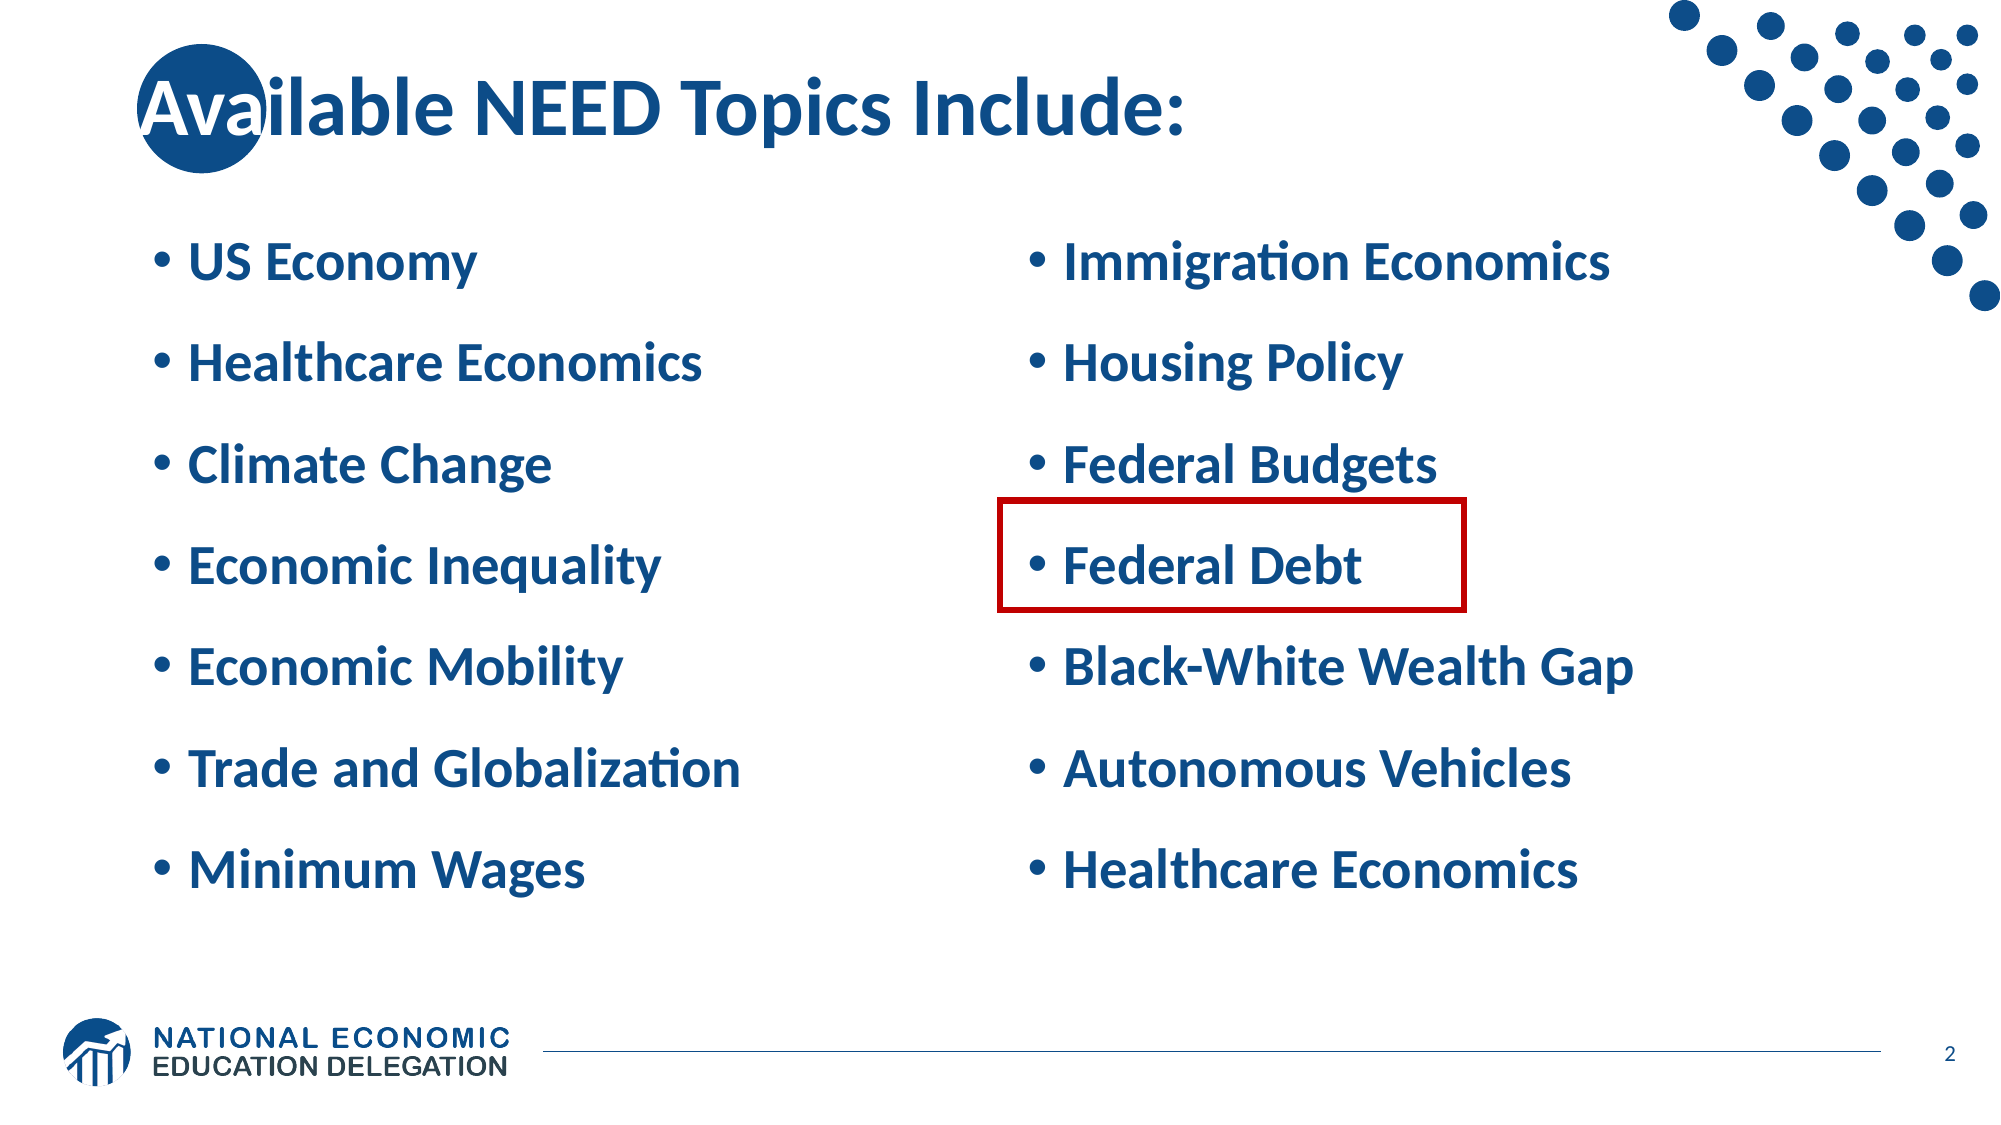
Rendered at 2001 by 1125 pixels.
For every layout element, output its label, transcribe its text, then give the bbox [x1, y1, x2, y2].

list Immigration Economics Housing Policy Federal Budgets Federal Debt Black-White Wealth Gap Autonomous Vehicles Healthcare Economics [1012, 222, 1863, 910]
title Available NEED Topics Include: [104, 0, 1830, 218]
slide_number 2 [1521, 1022, 1972, 1082]
picture [55, 1013, 520, 1091]
text_box [999, 499, 1465, 611]
list US Economy Healthcare Economics Climate Change Economic Inequality Economic Mobility Trade and Globalization Minimum Wages [137, 222, 988, 910]
